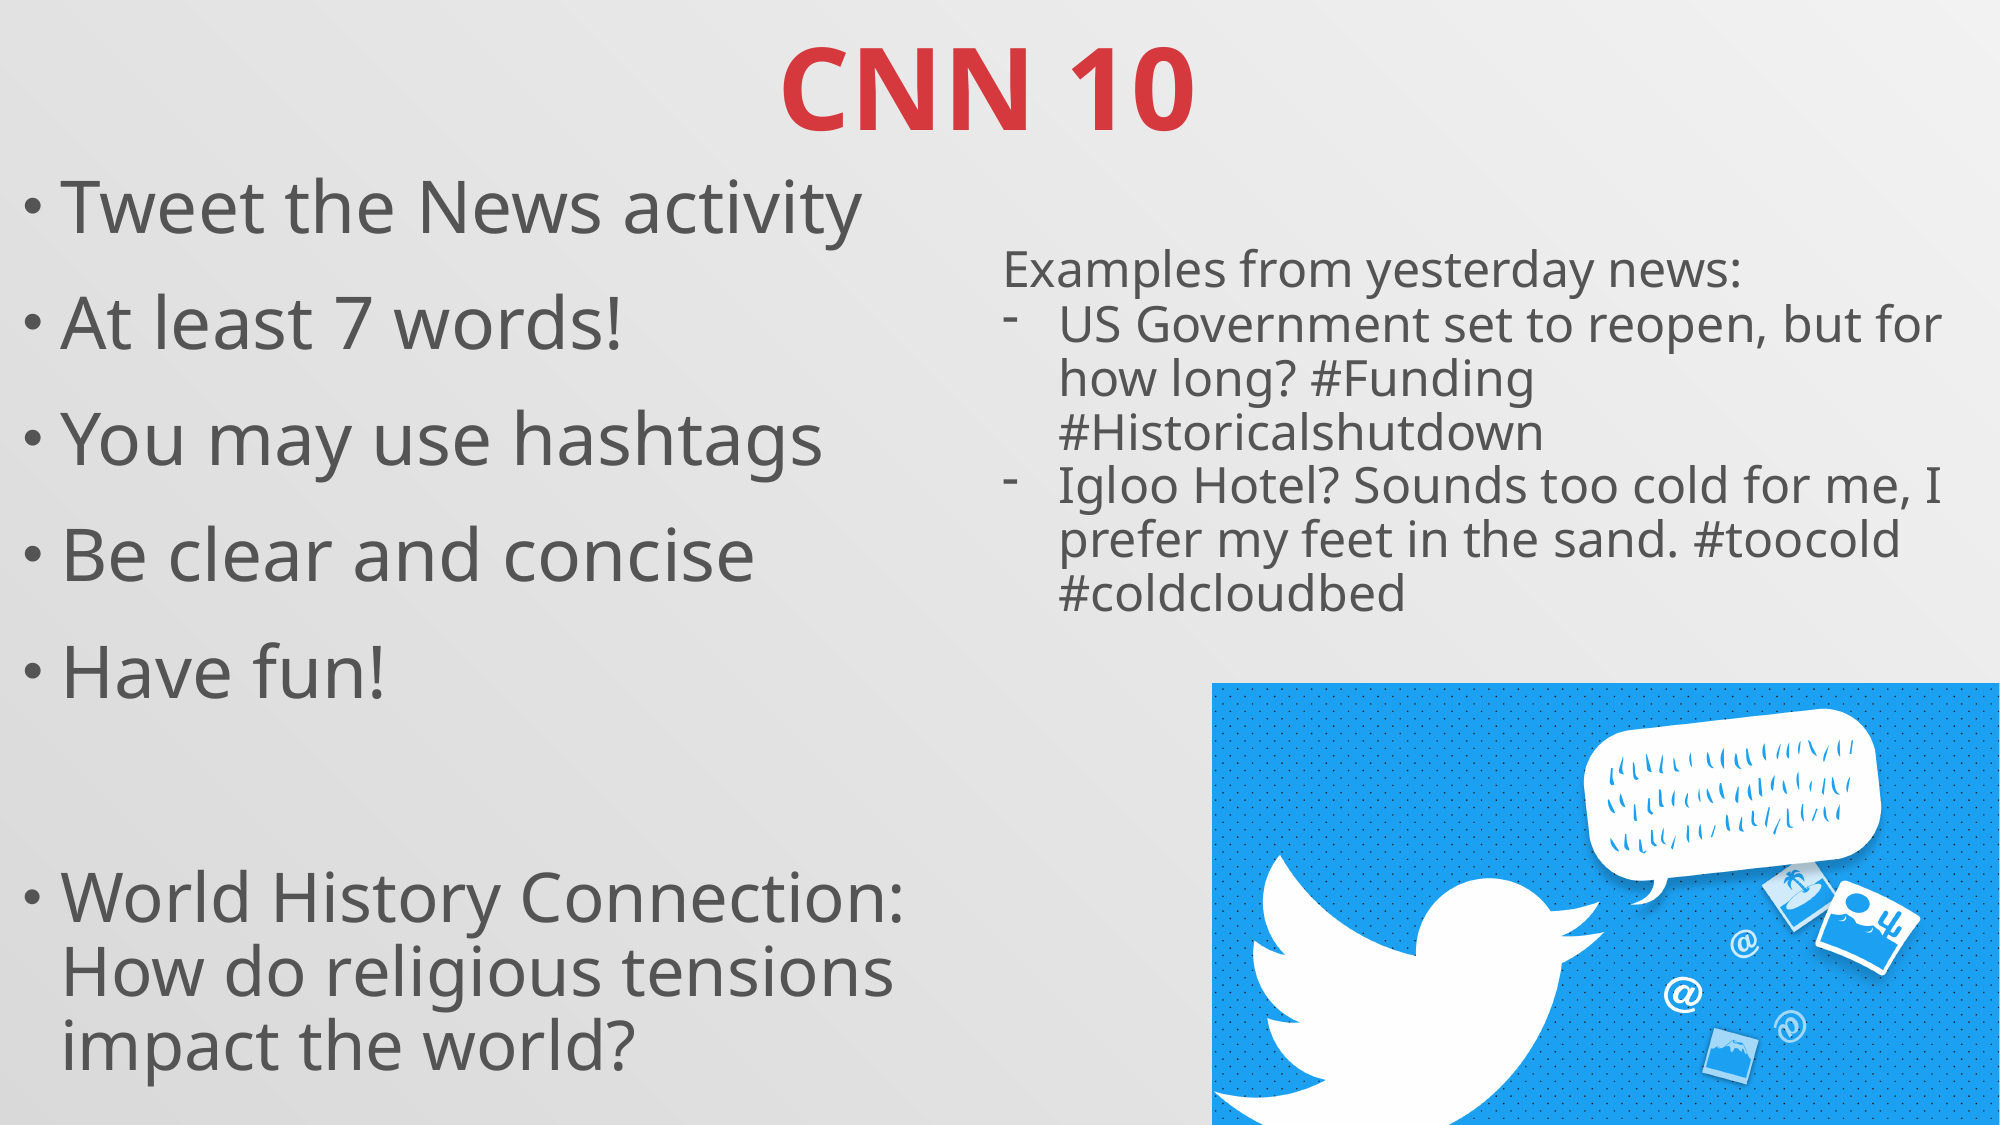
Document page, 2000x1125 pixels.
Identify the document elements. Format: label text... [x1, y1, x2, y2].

text_box Examples from yesterday news: US Government set to reopen, but for how long? #Funding #Historicalshutdown Igloo Hotel? Sounds too cold for me, I prefer my feet in the sand. #toocold #coldcloudbed [987, 237, 2000, 792]
list Tweet the News activity At least 7 words! You may use hashtags Be clear and concise Have fun! World History Connection: How do religious tensions impact the world? [0, 162, 988, 1125]
picture [1212, 683, 2000, 1125]
title CNN 10 [187, 0, 1788, 163]
